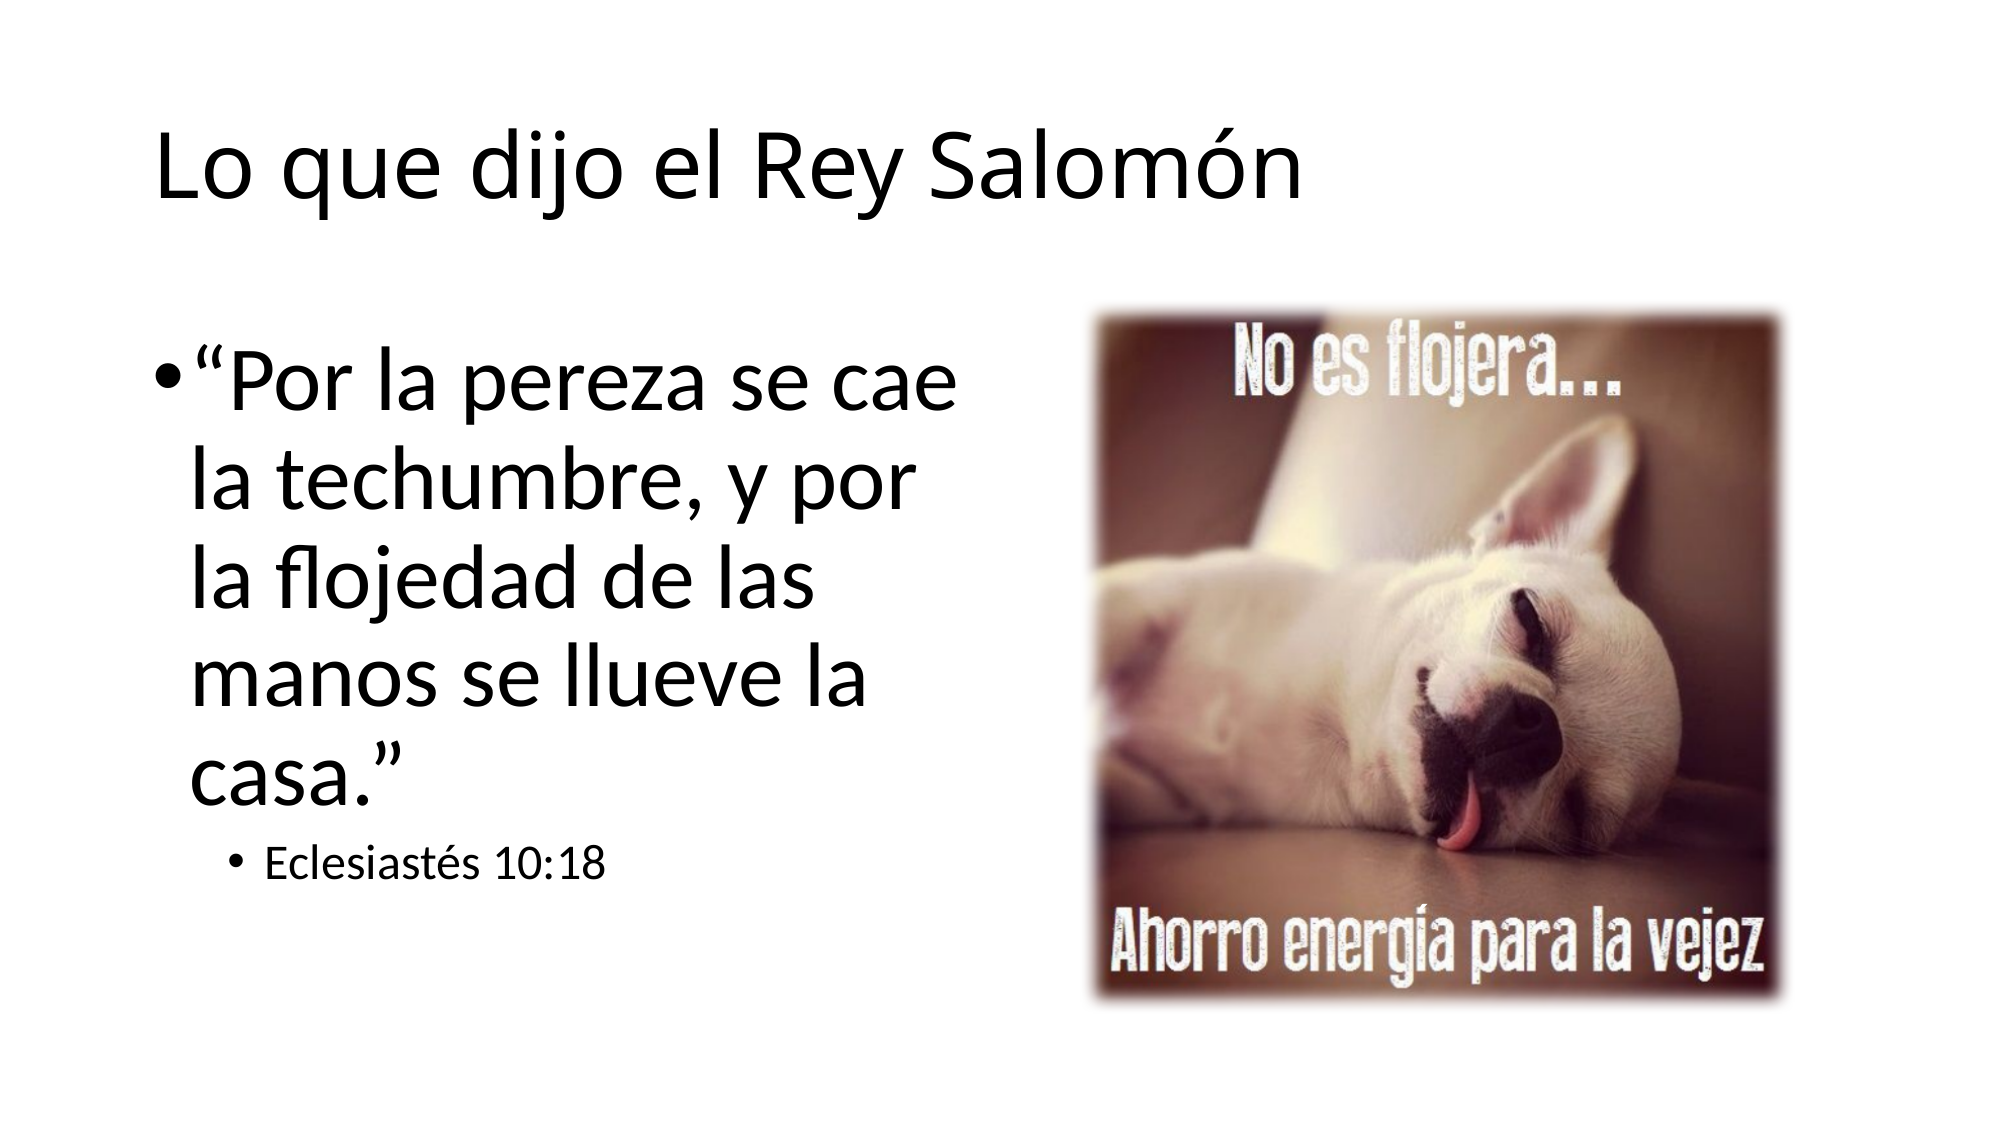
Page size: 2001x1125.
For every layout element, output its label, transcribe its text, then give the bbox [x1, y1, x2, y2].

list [1080, 299, 1795, 1014]
list “Por la pereza se cae la techumbre, y por la flojedad de las manos se llueve la casa.” Eclesiastés 10:18 [137, 323, 988, 1038]
title Lo que dijo el Rey Salomón [137, 59, 1863, 278]
